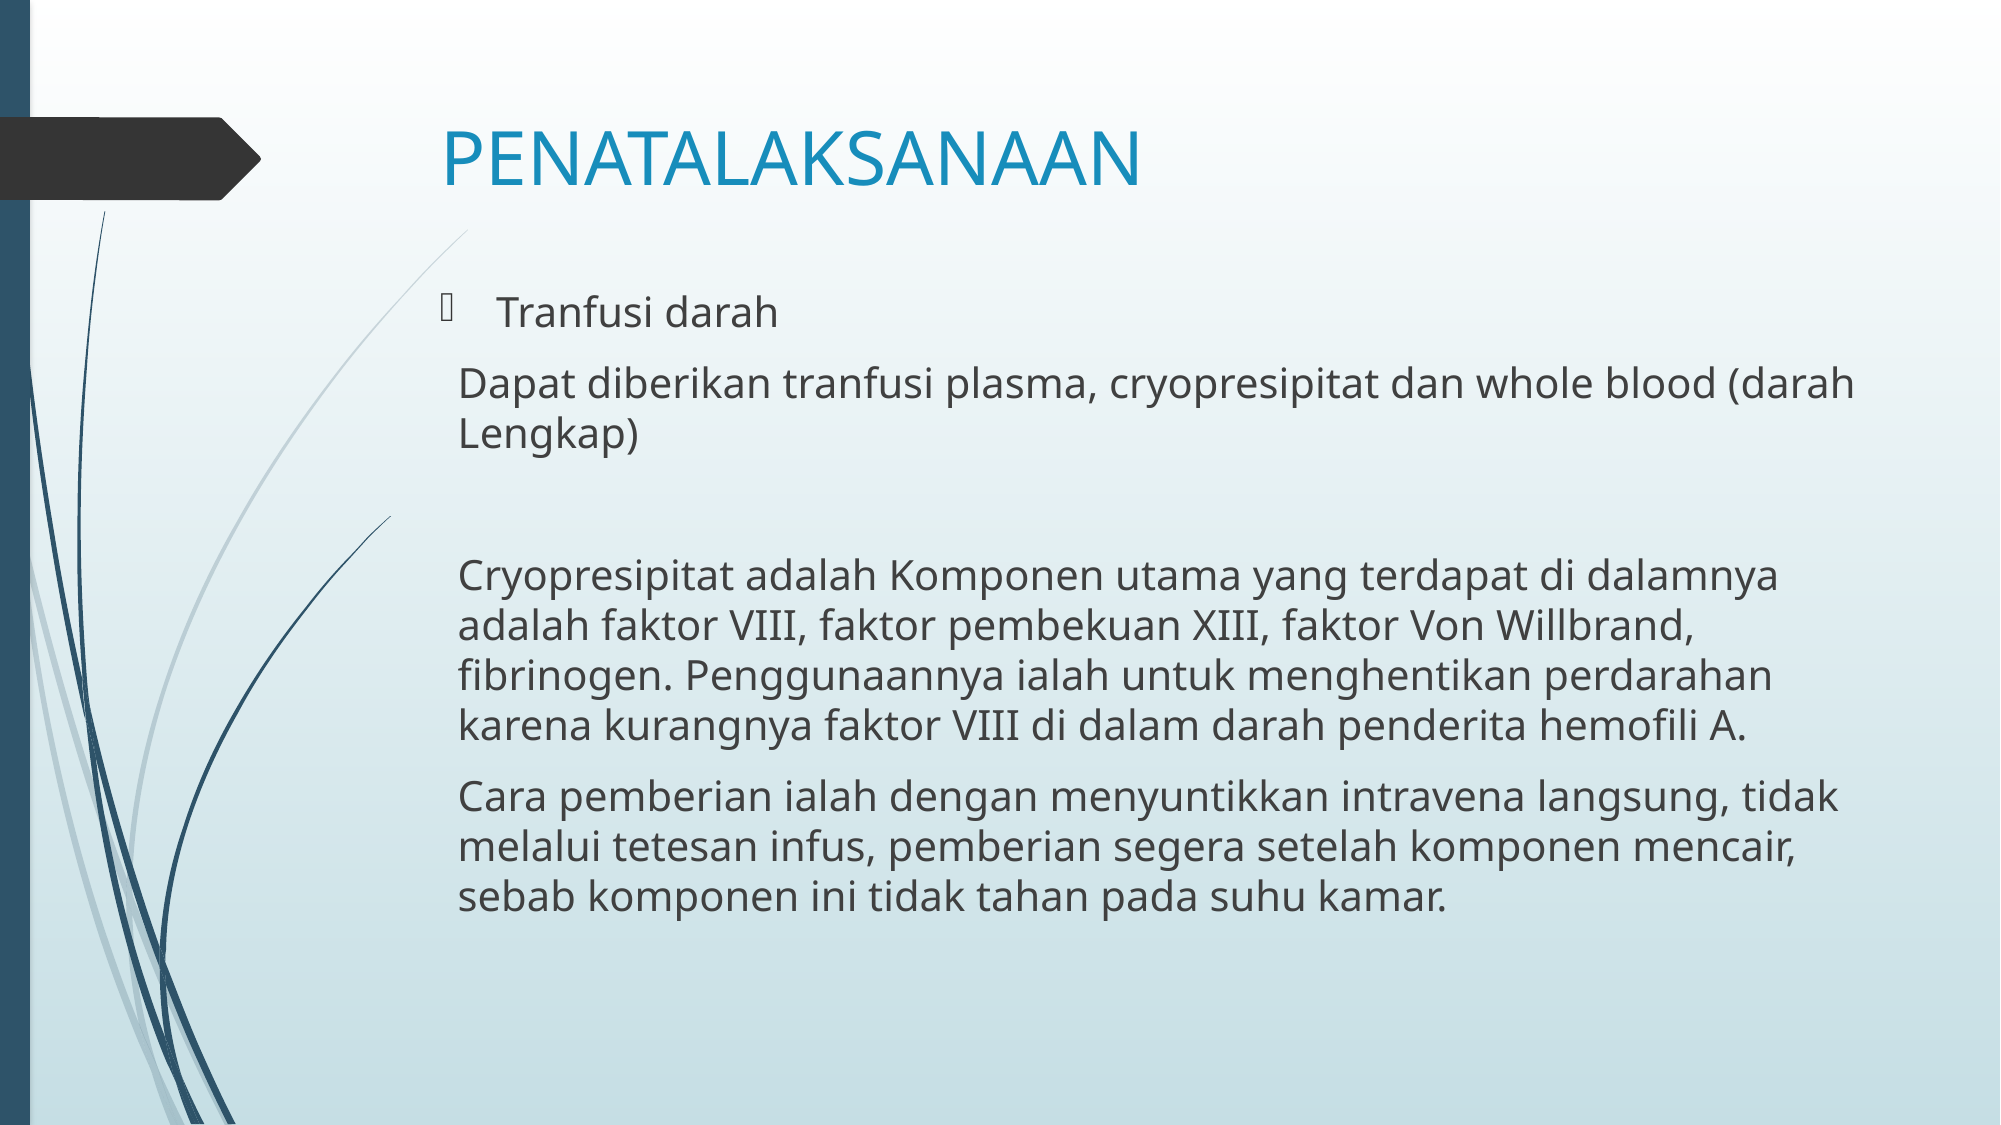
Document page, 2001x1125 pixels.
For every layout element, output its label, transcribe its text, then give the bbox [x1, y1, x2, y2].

list Tranfusi darah Dapat diberikan tranfusi plasma, cryopresipitat dan whole blood (darah Lengkap) Cryopresipitat adalah Komponen utama yang terdapat di dalamnya adalah faktor VIII, faktor pembekuan XIII, faktor Von Willbrand, fibrinogen. Penggunaannya ialah untuk menghentikan perdarahan karena kurangnya faktor VIII di dalam darah penderita hemofili A. Cara pemberian ialah dengan menyuntikkan intravena langsung, tidak melalui tetesan infus, pemberian segera setelah komponen mencair, sebab komponen ini tidak tahan pada suhu kamar. [424, 278, 1888, 1003]
title PENATALAKSANAAN [425, 102, 1888, 313]
